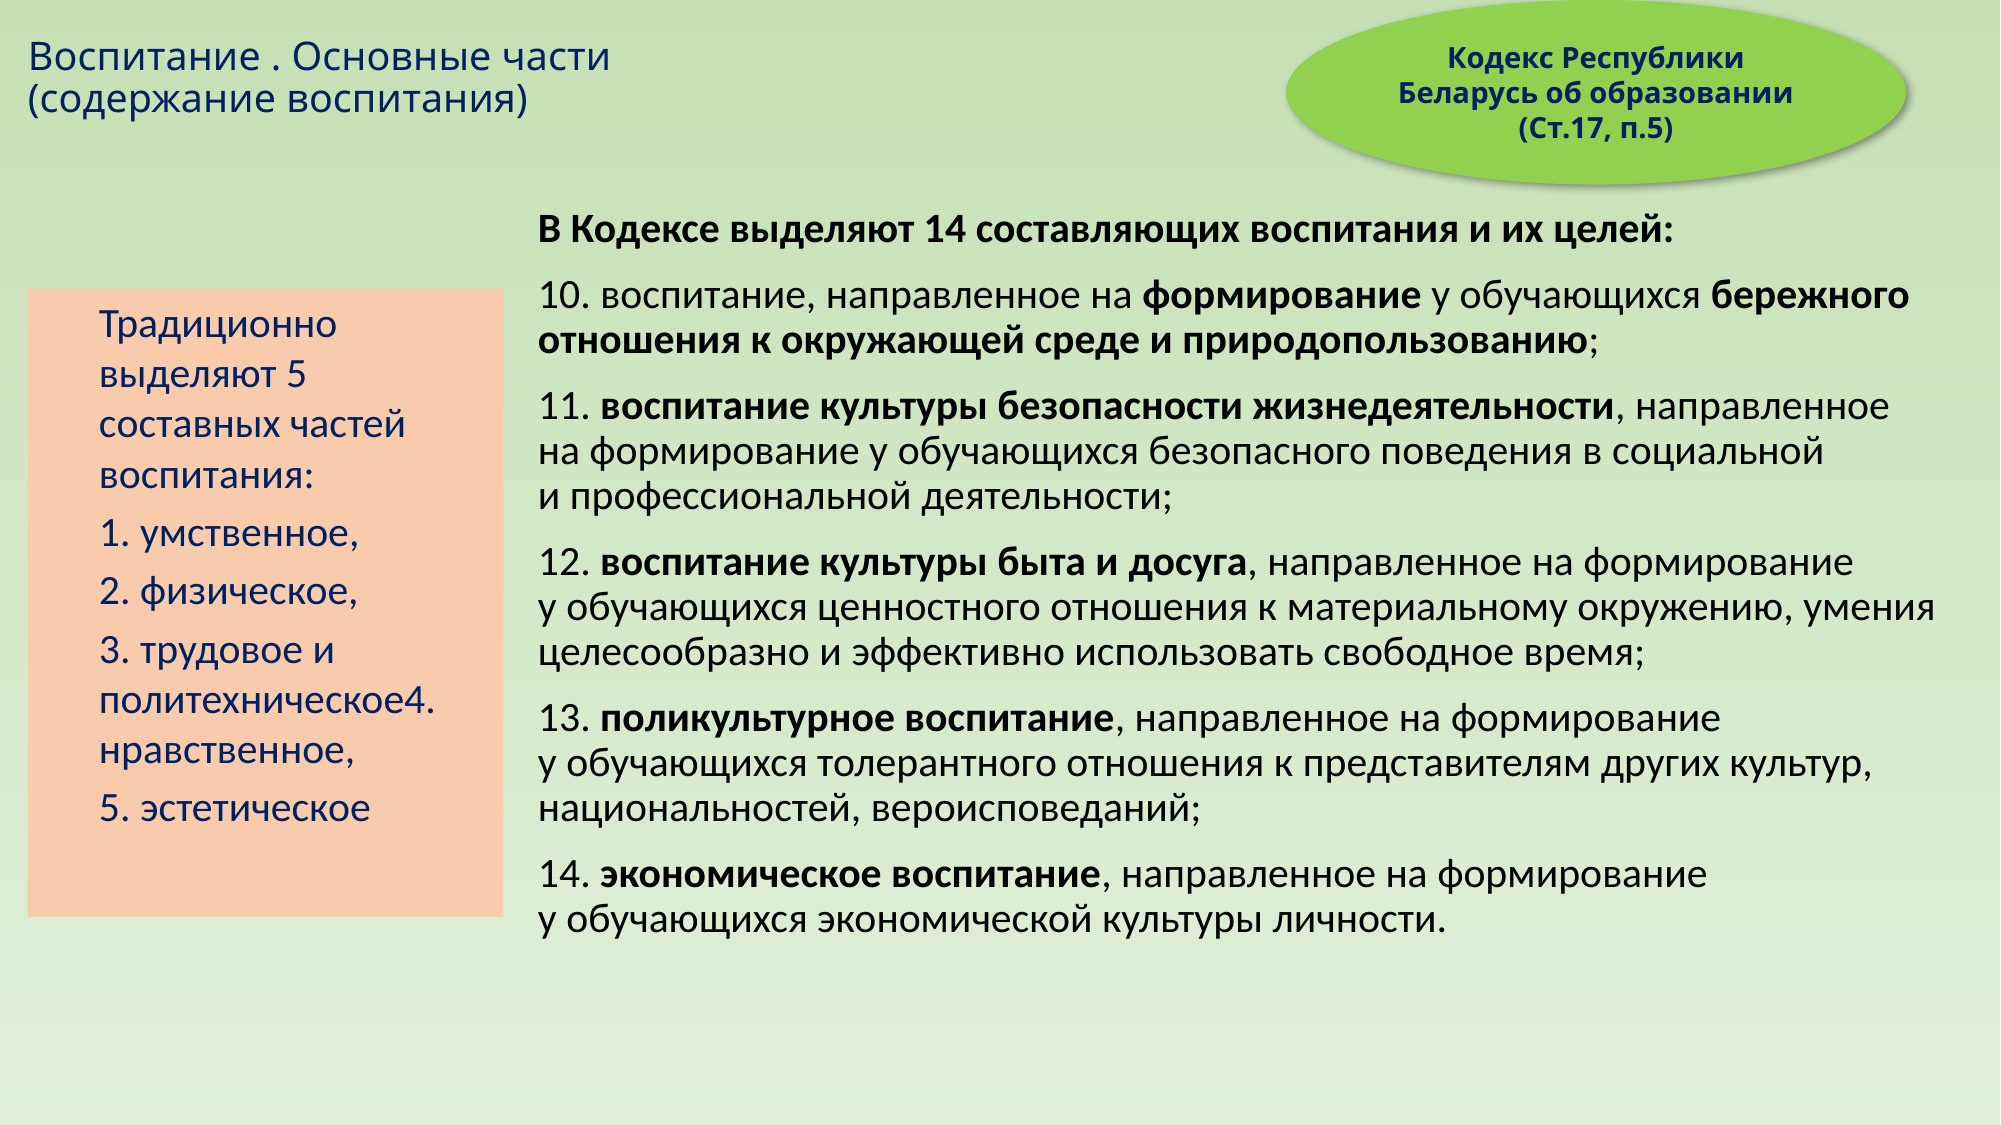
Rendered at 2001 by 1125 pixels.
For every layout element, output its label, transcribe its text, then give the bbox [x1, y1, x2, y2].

text_box Кодекс Республики Беларусь об образовании (Ст.17, п.5) [1285, 0, 1908, 186]
list В Кодексе выделяют 14 составляющих воспитания и их целей: 10. воспитание, направленное на формирование у обучающихся бережного отношения к окружающей среде и природопользованию; 11. воспитание культуры безопасности жизнедеятельности, направленное на формирование у обучающихся безопасного поведения в социальной и профессиональной деятельности; 12. воспитание культуры быта и досуга, направленное на формирование у обучающихся ценностного отношения к материальному окружению, умения целесообразно и эффективно использовать свободное время; 13. поликультурное воспитание, направленное на формирование у обучающихся толерантного отношения к представителям других культур, национальностей, вероисповеданий; 14. экономическое воспитание, направленное на формирование у обучающихся экономической культуры личности. [522, 199, 1973, 926]
text_box Традиционно выделяют 5 составных частей воспитания: 1. умственное, 2. физическое, 3. трудовое и политехническое4. нравственное, 5. эстетическое [27, 288, 504, 917]
title Воспитание . Основные части (содержание воспитания) [12, 27, 1369, 130]
